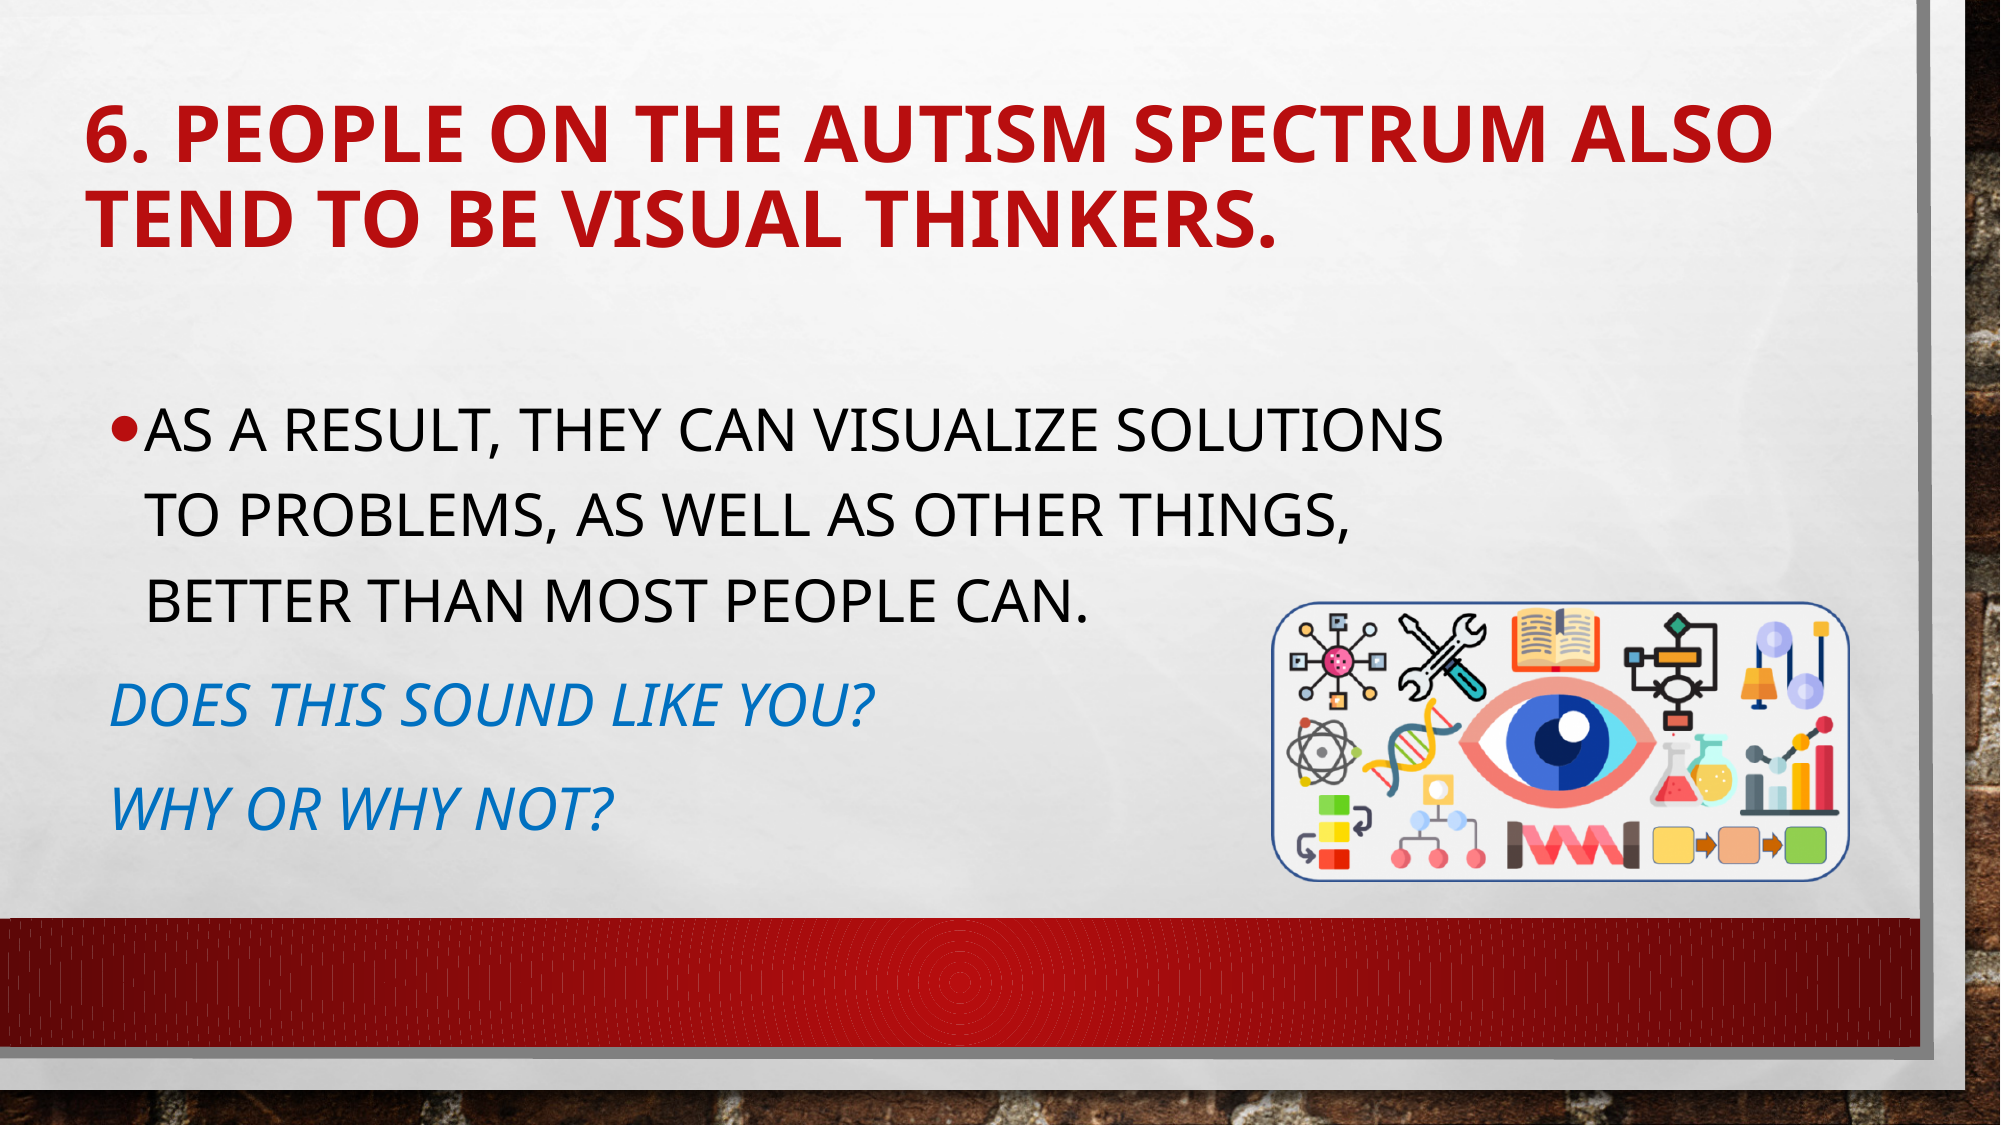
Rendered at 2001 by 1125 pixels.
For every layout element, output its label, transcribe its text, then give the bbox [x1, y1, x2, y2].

list As a result, they can visualize solutions to problems, as well as other things, better than most people can. Does this sound like you? why or why not? [93, 338, 1475, 882]
title 6. People on the Autism spectrum also tend to be visual thinkers. [69, 84, 1901, 274]
picture [0, 0, 2000, 1125]
picture [1271, 595, 1850, 882]
